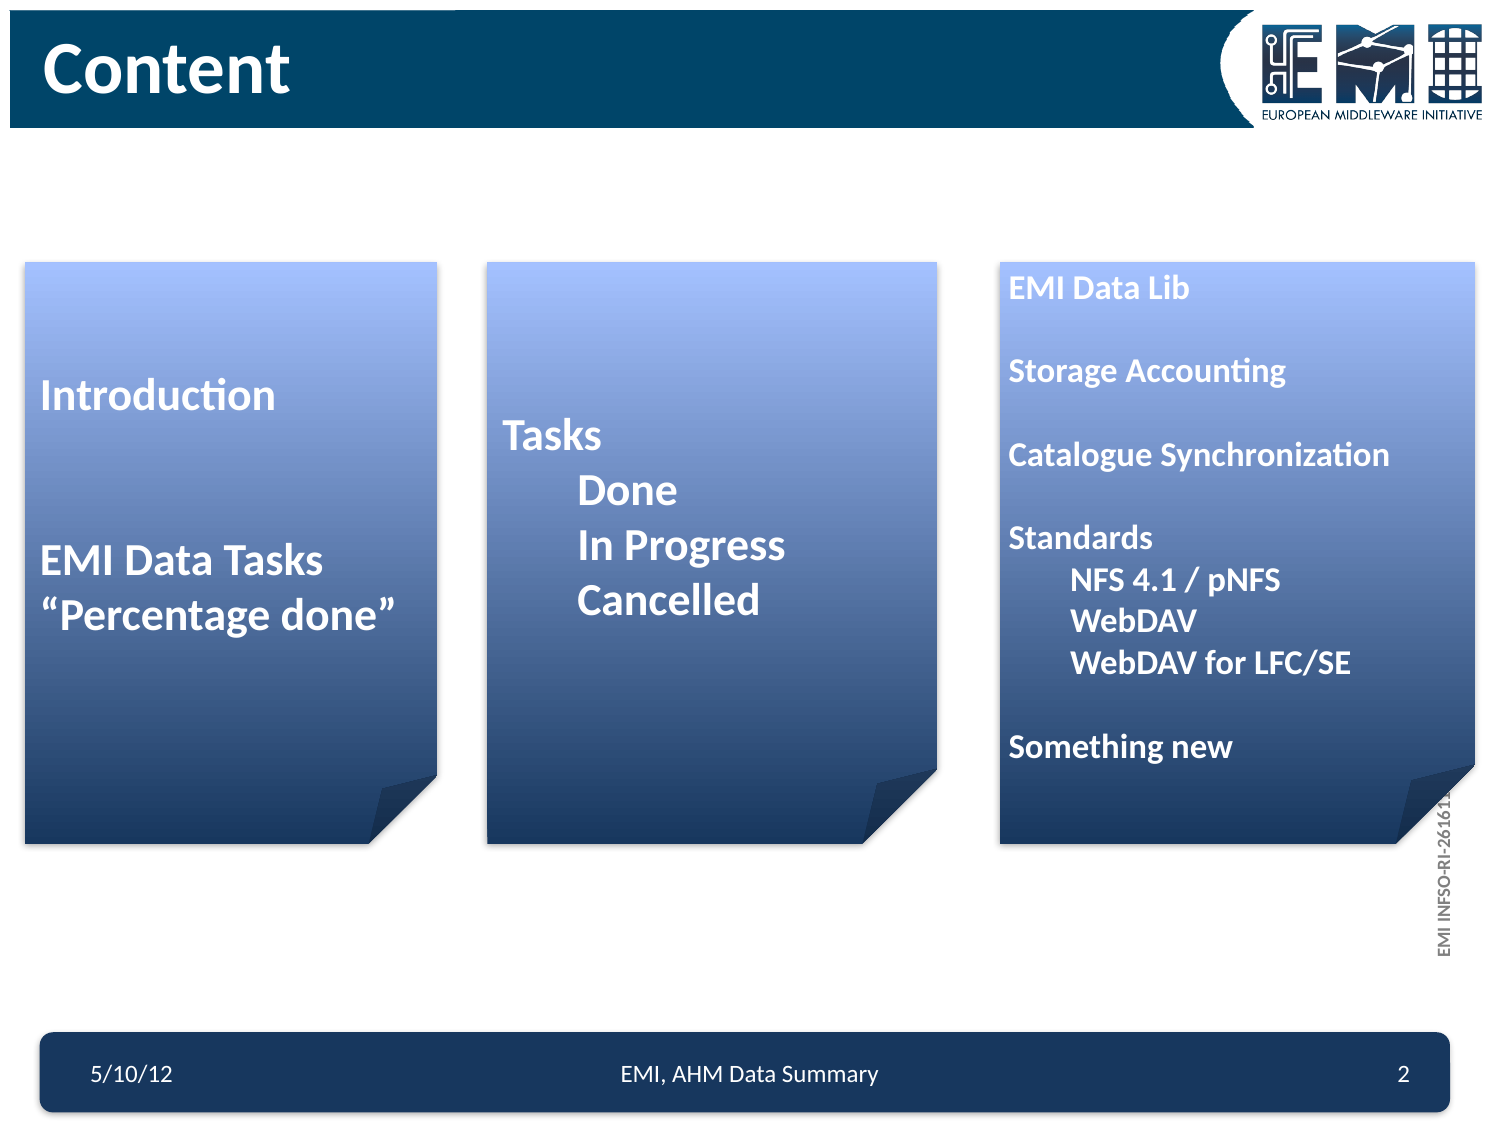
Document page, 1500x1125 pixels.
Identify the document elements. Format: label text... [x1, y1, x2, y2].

text_box Tasks Done In Progress Cancelled [487, 262, 988, 775]
text_box [999, 261, 1476, 845]
text_box [486, 261, 938, 845]
text_box Content [28, 34, 738, 100]
footer EMI, AHM Data Summary [512, 1042, 988, 1103]
text_box Introduction EMI Data Tasks “Percentage done” [24, 249, 363, 763]
text_box [24, 261, 439, 845]
text_box EMI Data Lib Storage Accounting Catalogue Synchronization Standards NFS 4.1 / pNFS WebDAV WebDAV for LFC/SE Something new [993, 262, 1332, 775]
slide_number 2 [1074, 1042, 1425, 1103]
picture [1221, 12, 1254, 125]
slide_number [75, 1042, 425, 1103]
picture [1262, 24, 1482, 120]
